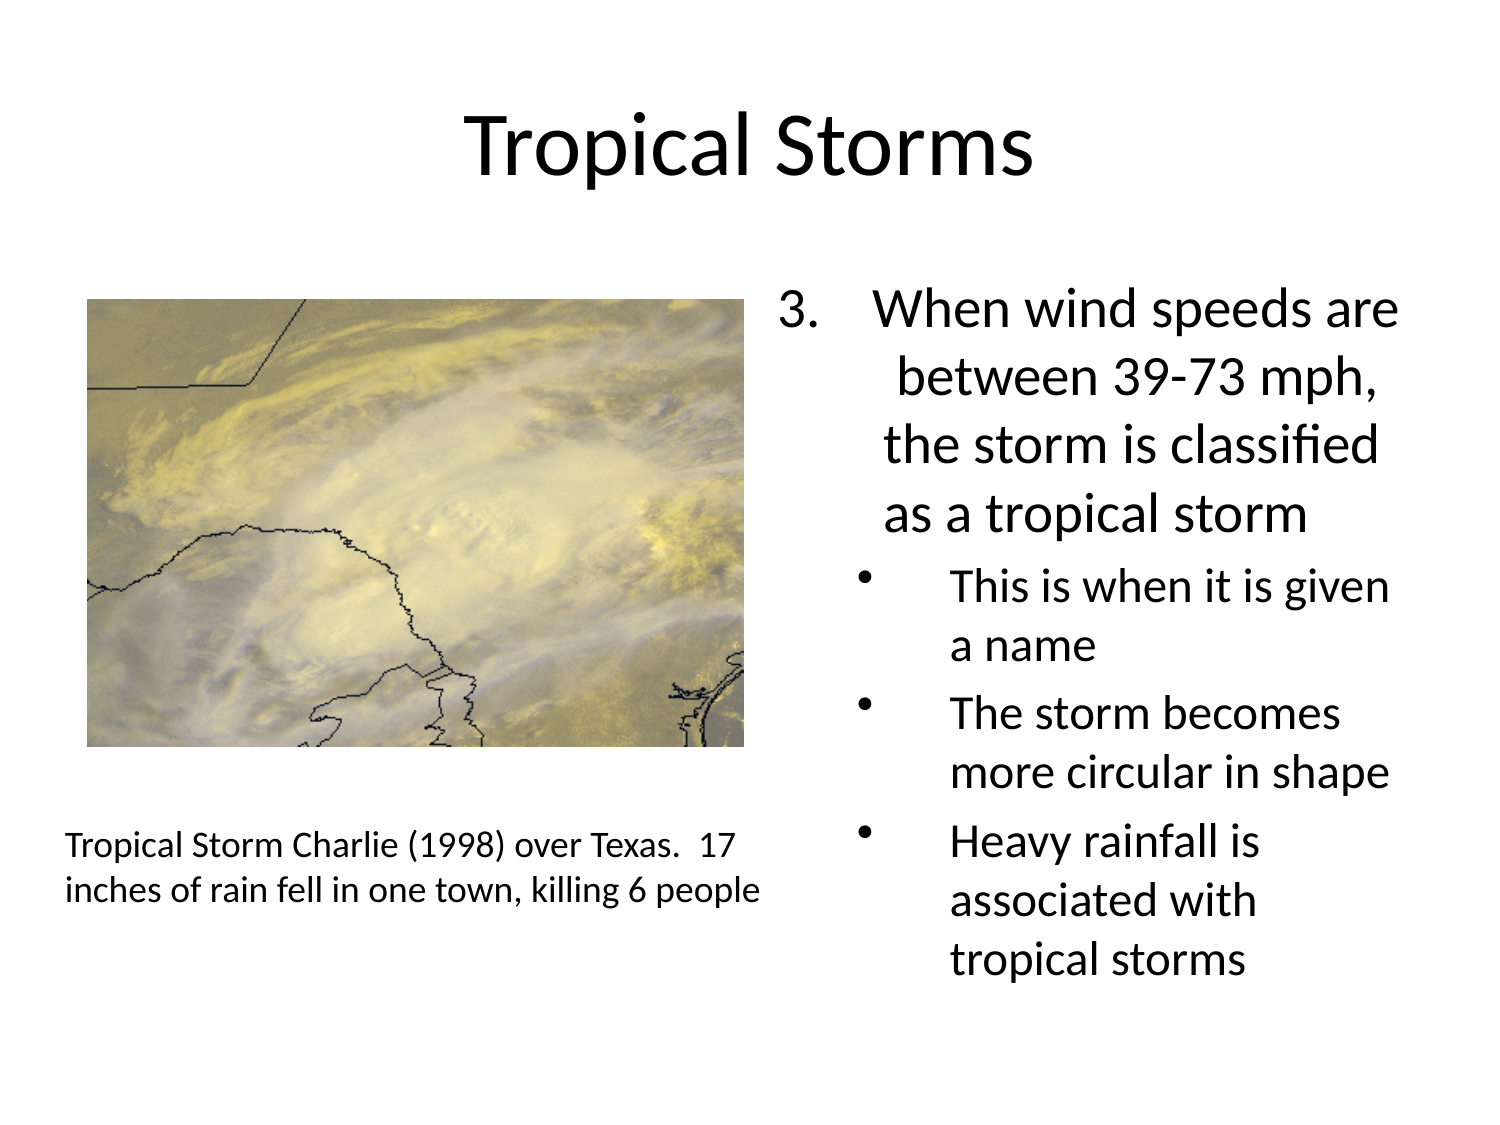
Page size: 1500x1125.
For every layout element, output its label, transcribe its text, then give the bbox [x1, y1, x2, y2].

title Tropical Storms [75, 45, 1425, 233]
list 3. When wind speeds are between 39-73 mph, the storm is classified as a tropical storm This is when it is given a name The storm becomes more circular in shape Heavy rainfall is associated with tropical storms [762, 262, 1425, 1005]
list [87, 299, 745, 748]
text_box Tropical Storm Charlie (1998) over Texas. 17 inches of rain fell in one town, killing 6 people [49, 812, 800, 918]
